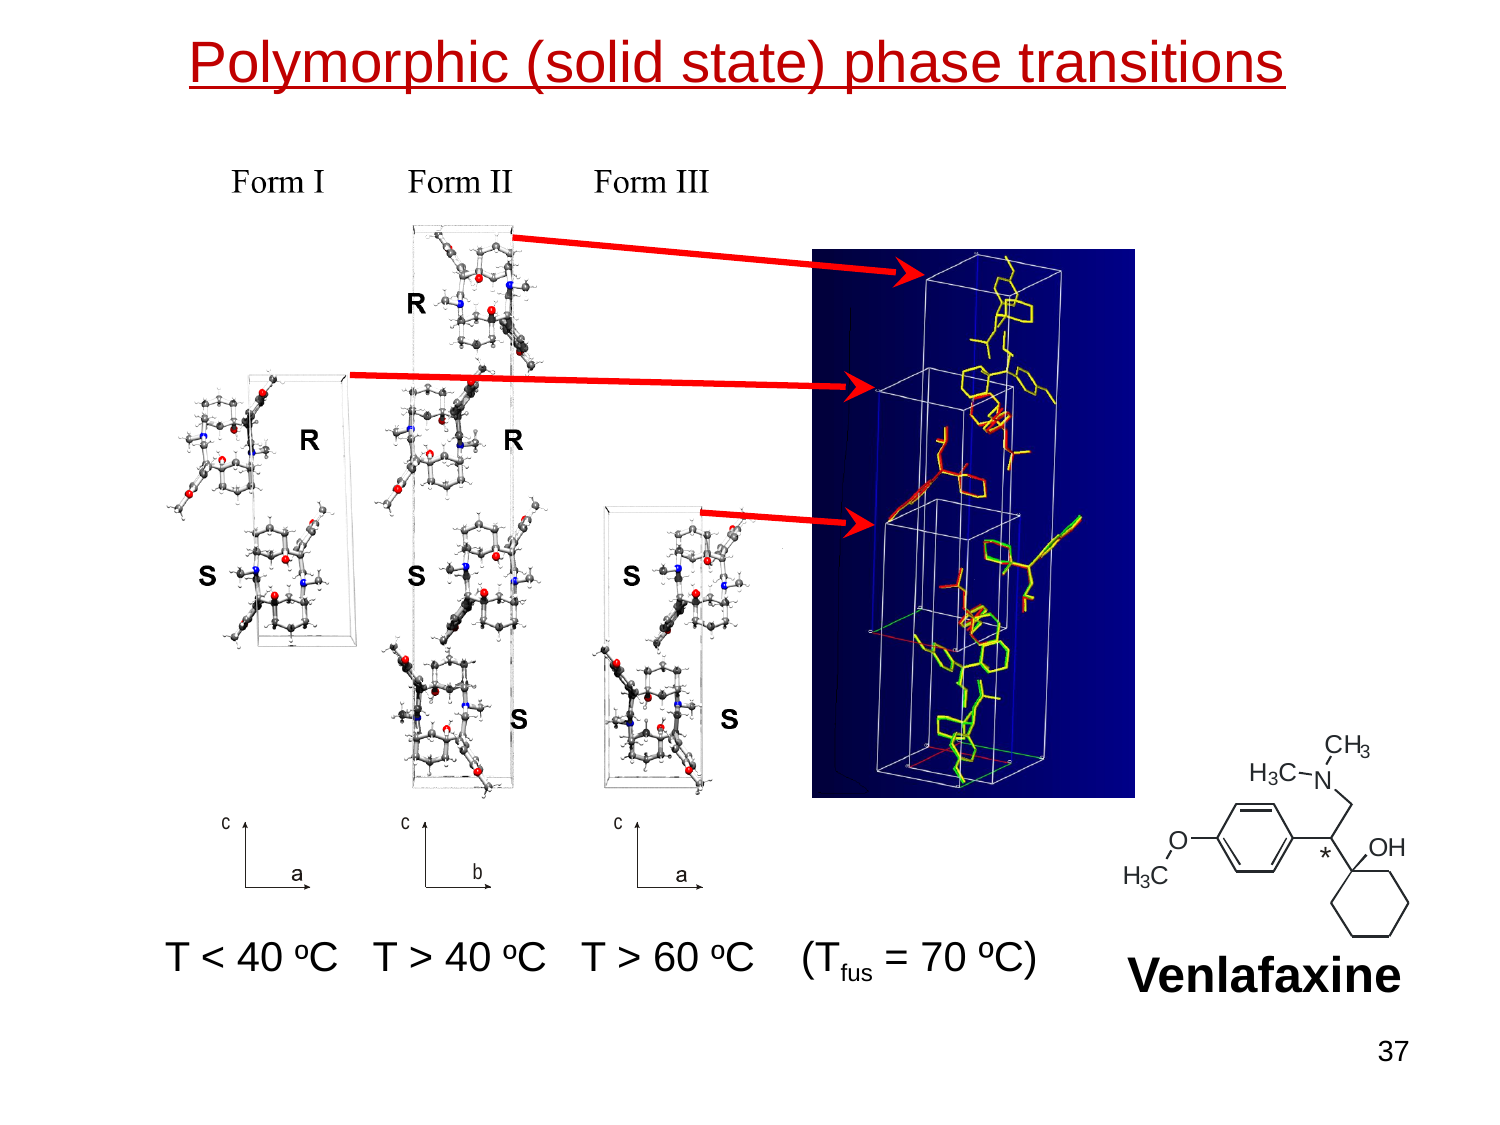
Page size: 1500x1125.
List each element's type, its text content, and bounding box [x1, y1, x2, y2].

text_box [137, 134, 1151, 988]
text_box Venlafaxine [1112, 934, 1425, 1010]
picture [812, 249, 1135, 798]
subtitle Polymorphic (solid state) phase transitions [150, 24, 1325, 138]
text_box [1154, 724, 1415, 943]
slide_number 37 [1074, 1024, 1425, 1103]
